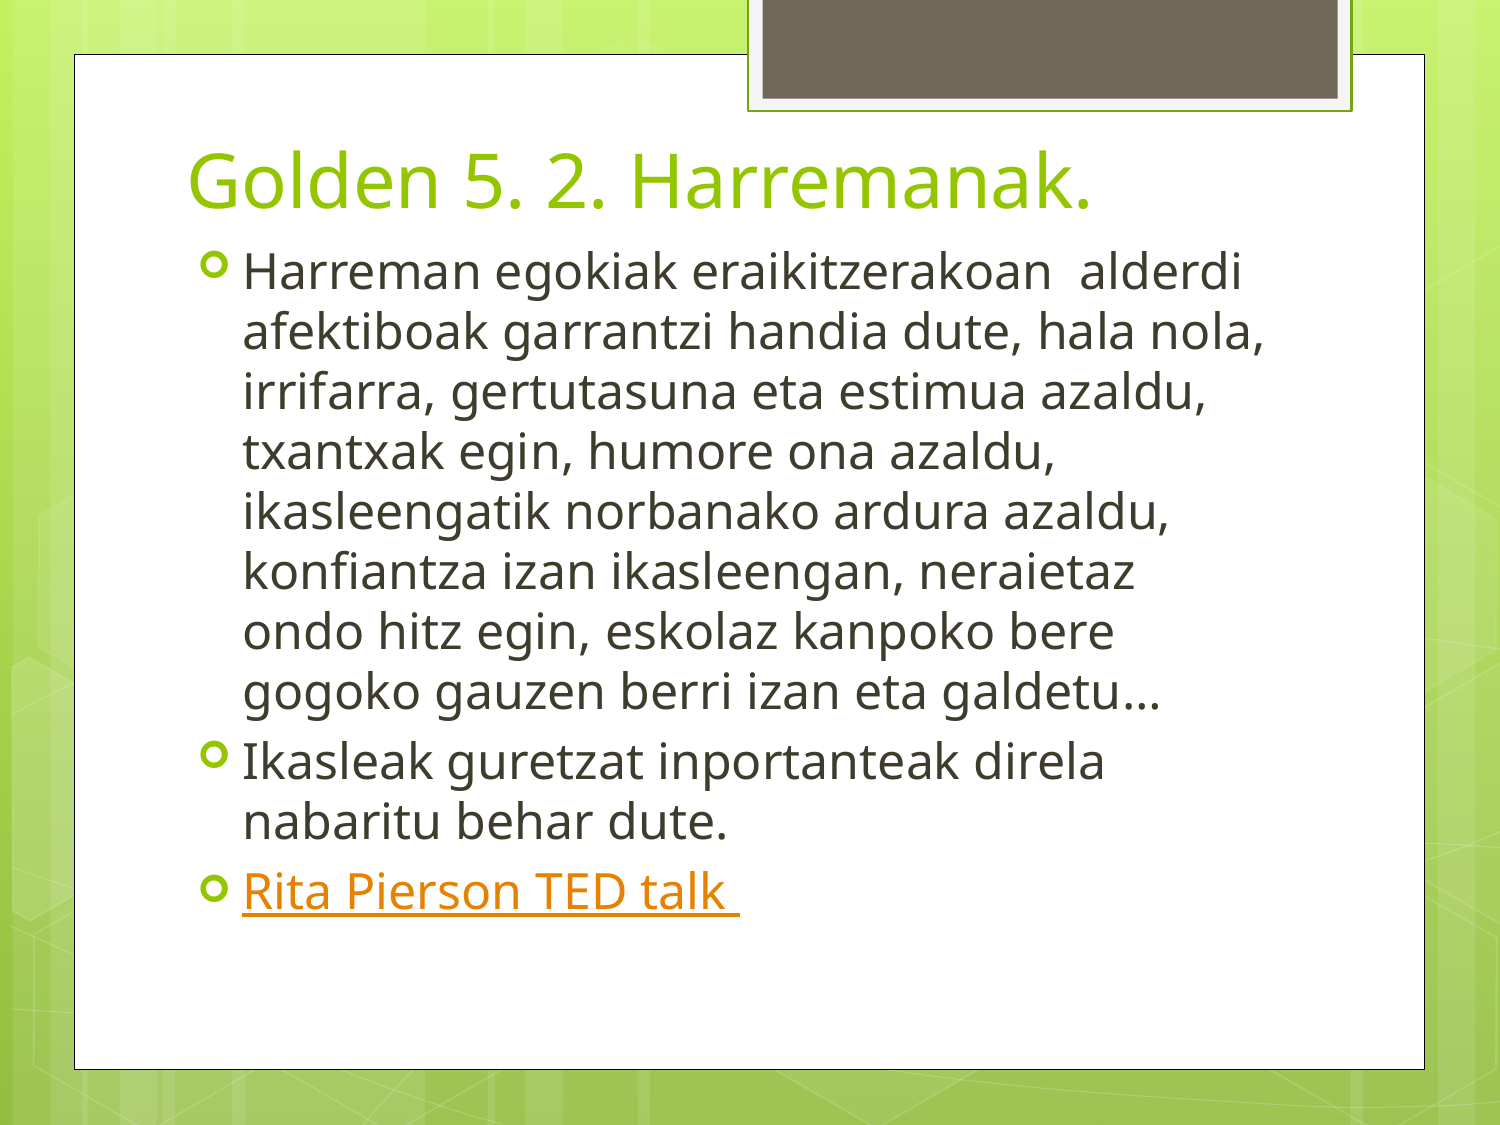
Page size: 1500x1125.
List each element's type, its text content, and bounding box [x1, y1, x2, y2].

title Golden 5. 2. Harremanak. [171, 125, 1324, 232]
list Harreman egokiak eraikitzerakoan alderdi afektiboak garrantzi handia dute, hala nola, irrifarra, gertutasuna eta estimua azaldu, txantxak egin, humore ona azaldu, ikasleengatik norbanako ardura azaldu, konfiantza izan ikasleengan, neraietaz ondo hitz egin, eskolaz kanpoko bere gogoko gauzen berri izan eta galdetu… Ikasleak guretzat inportanteak direla nabaritu behar dute. Rita Pierson TED talk [171, 231, 1283, 957]
